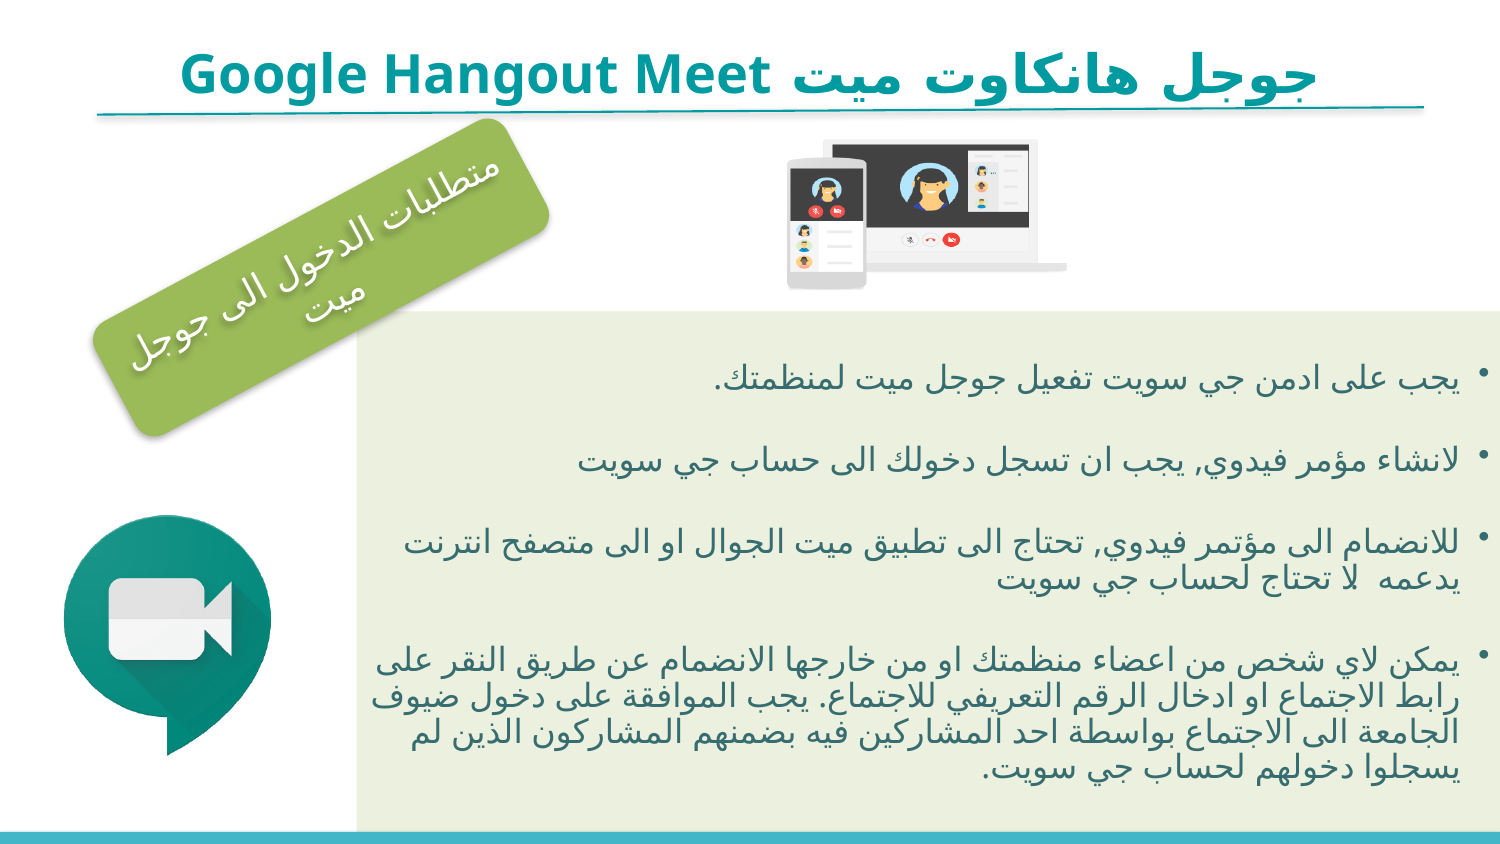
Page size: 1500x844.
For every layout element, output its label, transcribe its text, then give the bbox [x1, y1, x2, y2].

picture [36, 504, 298, 766]
text_box يجب على ادمن جي سويت تفعيل جوجل ميت لمنظمتك. لانشاء مؤمر فيدوي, يجب ان تسجل دخولك الى حساب جي سويت للانضمام الى مؤتمر فيدوي, تحتاج الى تطبيق ميت الجوال او الى متصفح انترنت يدعمه. لا تحتاج لحساب جي سويت يمكن لاي شخص من اعضاء منظمتك او من خارجها الانضمام عن طريق النقر على رابط الاجتماع او ادخال الرقم التعريفي للاجتماع. يجب الموافقة على دخول ضيوف الجامعة الى الاجتماع بواسطة احد المشاركين فيه بضمنهم المشاركون الذين لم يسجلوا دخولهم لحساب جي سويت. [356, 311, 1500, 831]
picture [777, 130, 1069, 295]
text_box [96, 107, 1425, 115]
text_box جوجل هانكاوت ميت Google Hangout Meet [87, 1, 1413, 142]
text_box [87, 213, 555, 342]
text_box [0, 831, 1500, 844]
